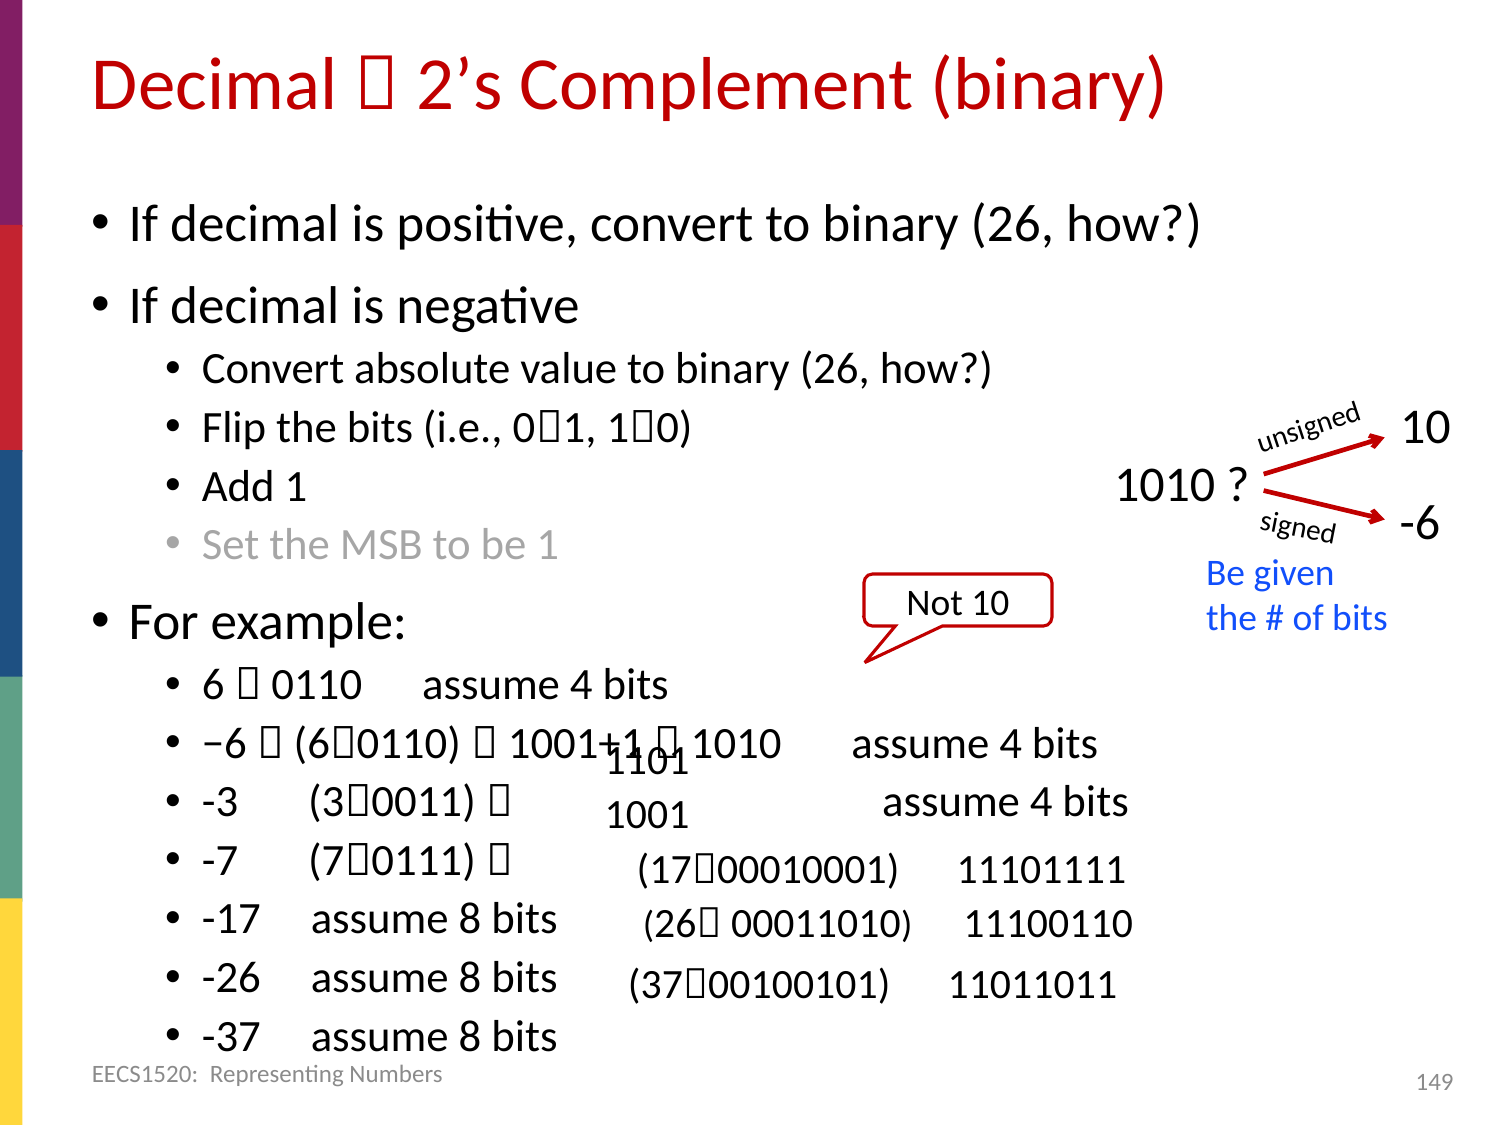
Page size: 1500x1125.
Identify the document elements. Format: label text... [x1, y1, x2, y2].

text_box unsigned [1235, 364, 1428, 471]
text_box 10 [1385, 385, 1500, 461]
text_box (26 00011010) 11100110 [553, 888, 1149, 954]
text_box 1001 [589, 779, 713, 845]
text_box 1101 [589, 726, 713, 779]
text_box signed [1235, 489, 1428, 575]
text_box 1010 ? [1099, 443, 1265, 519]
footer EECS1520: Representing Numbers [76, 1042, 786, 1103]
slide_number 149 [1131, 1050, 1469, 1111]
title Decimal  2’s Complement (binary) [76, 37, 1467, 189]
text_box (1700010001) 11101111 [621, 834, 1142, 888]
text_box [1263, 437, 1385, 475]
text_box (3700100101) 11011011 [613, 949, 1363, 1060]
text_box -6 [1384, 482, 1478, 557]
list If decimal is positive, convert to binary (26, how?) If decimal is negative Convert absolute value to binary (26, how?) Flip the bits (i.e., 01, 10) Add 1 Set the MSB to be 1 For example: 6  0110 assume 4 bits −6  (60110)  1001+1  1010 assume 4 bits -3 (30011)  assume 4 bits -7 (70111)  -17 assume 8 bits -26 assume 8 bits -37 assume 8 bits [76, 188, 1500, 1125]
text_box Be given the # of bits [1191, 540, 1408, 645]
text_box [1263, 490, 1385, 520]
text_box Not 10 [862, 572, 1053, 664]
